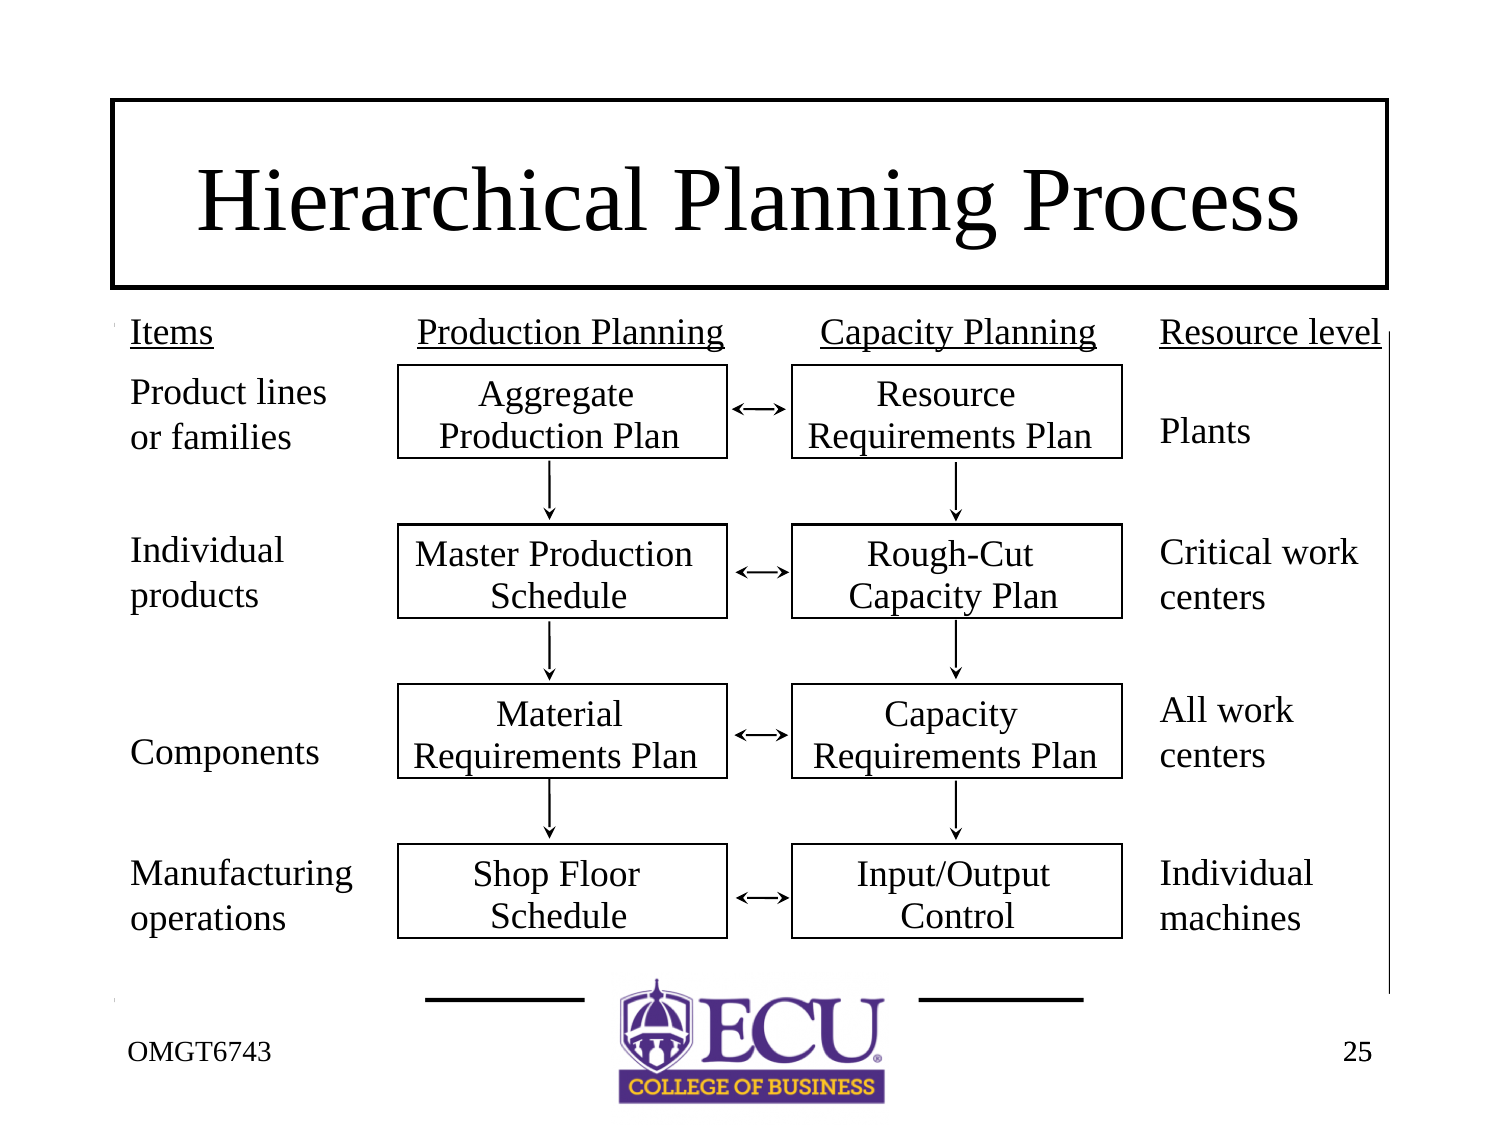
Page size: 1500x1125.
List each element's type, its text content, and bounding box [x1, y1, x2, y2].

picture [611, 1000, 889, 1125]
title Hierarchical Planning Process [112, 99, 1388, 288]
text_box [115, 299, 1408, 946]
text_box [112, 324, 1397, 1000]
